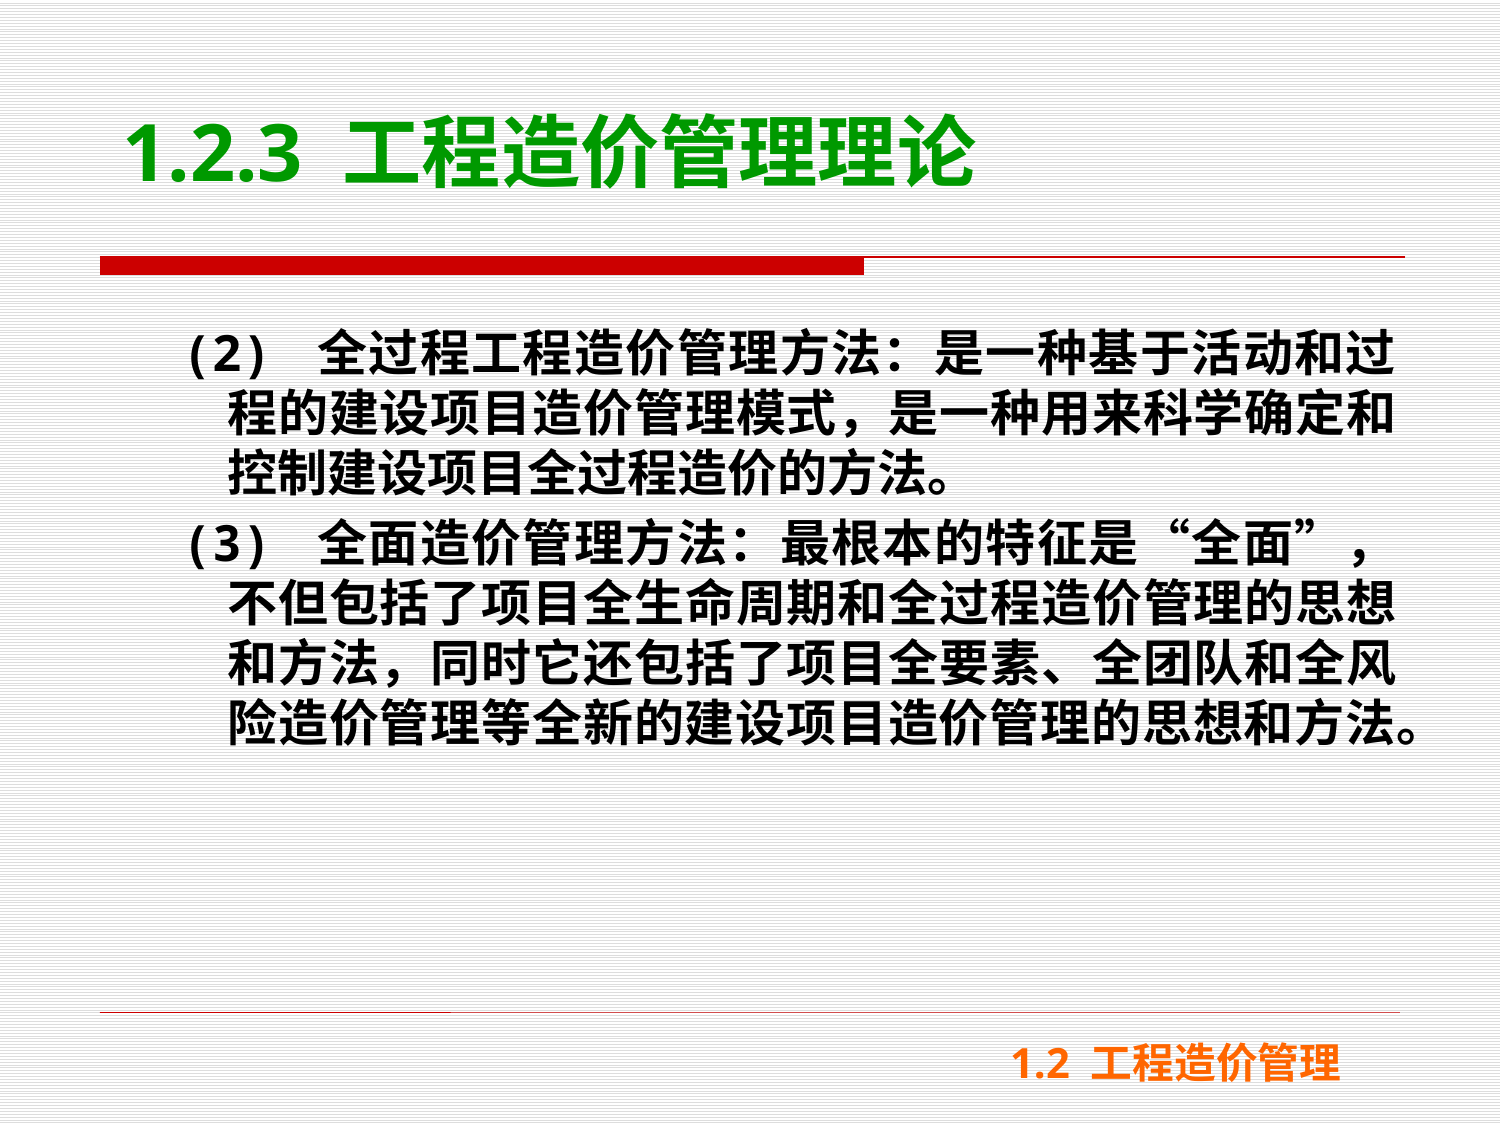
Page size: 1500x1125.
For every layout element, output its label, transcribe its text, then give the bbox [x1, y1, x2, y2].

list (2) 全过程工程造价管理方法：是一种基于活动和过程的建设项目造价管理模式，是一种用来科学确定和控制建设项目全过程造价的方法。 (3) 全面造价管理方法：最根本的特征是“全面”，不但包括了项目全生命周期和全过程造价管理的思想和方法，同时它还包括了项目全要素、全团队和全风险造价管理等全新的建设项目造价管理的思想和方法。 [135, 314, 1412, 1071]
text_box 1.2 工程造价管理 [348, 1011, 1353, 1093]
title 1.2.3 工程造价管理理论 [107, 83, 1384, 205]
